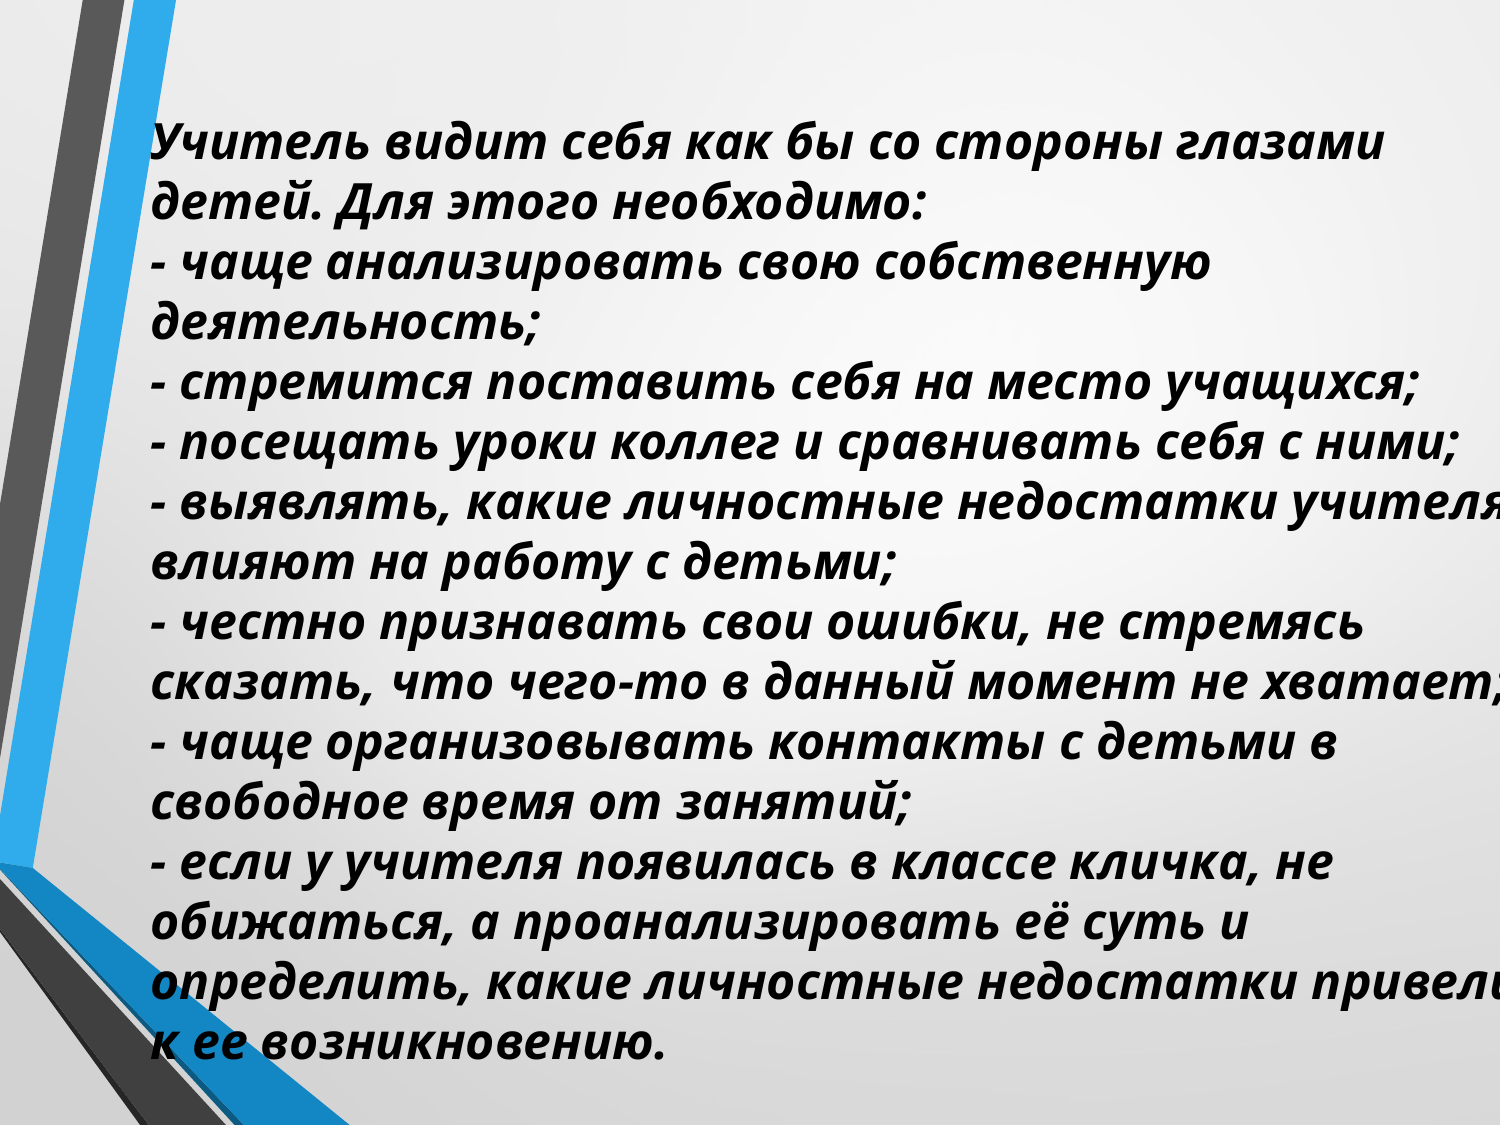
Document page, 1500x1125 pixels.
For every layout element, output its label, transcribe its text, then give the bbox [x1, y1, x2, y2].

text_box Учитель видит себя как бы со стороны глазами детей. Для этого необходимо: - чаще анализировать свою собственную деятельность; - стремится поставить себя на место учащихся; - посещать уроки коллег и сравнивать себя с ними; - выявлять, какие личностные недостатки учителя влияют на работу с детьми; - честно признавать свои ошибки, не стремясь сказать, что чего-то в данный момент не хватает; - чаще организовывать контакты с детьми в свободное время от занятий; - если у учителя появилась в классе кличка, не обижаться, а проанализировать её суть и определить, какие личностные недостатки привели к ее возникновению. [135, 101, 1500, 1077]
